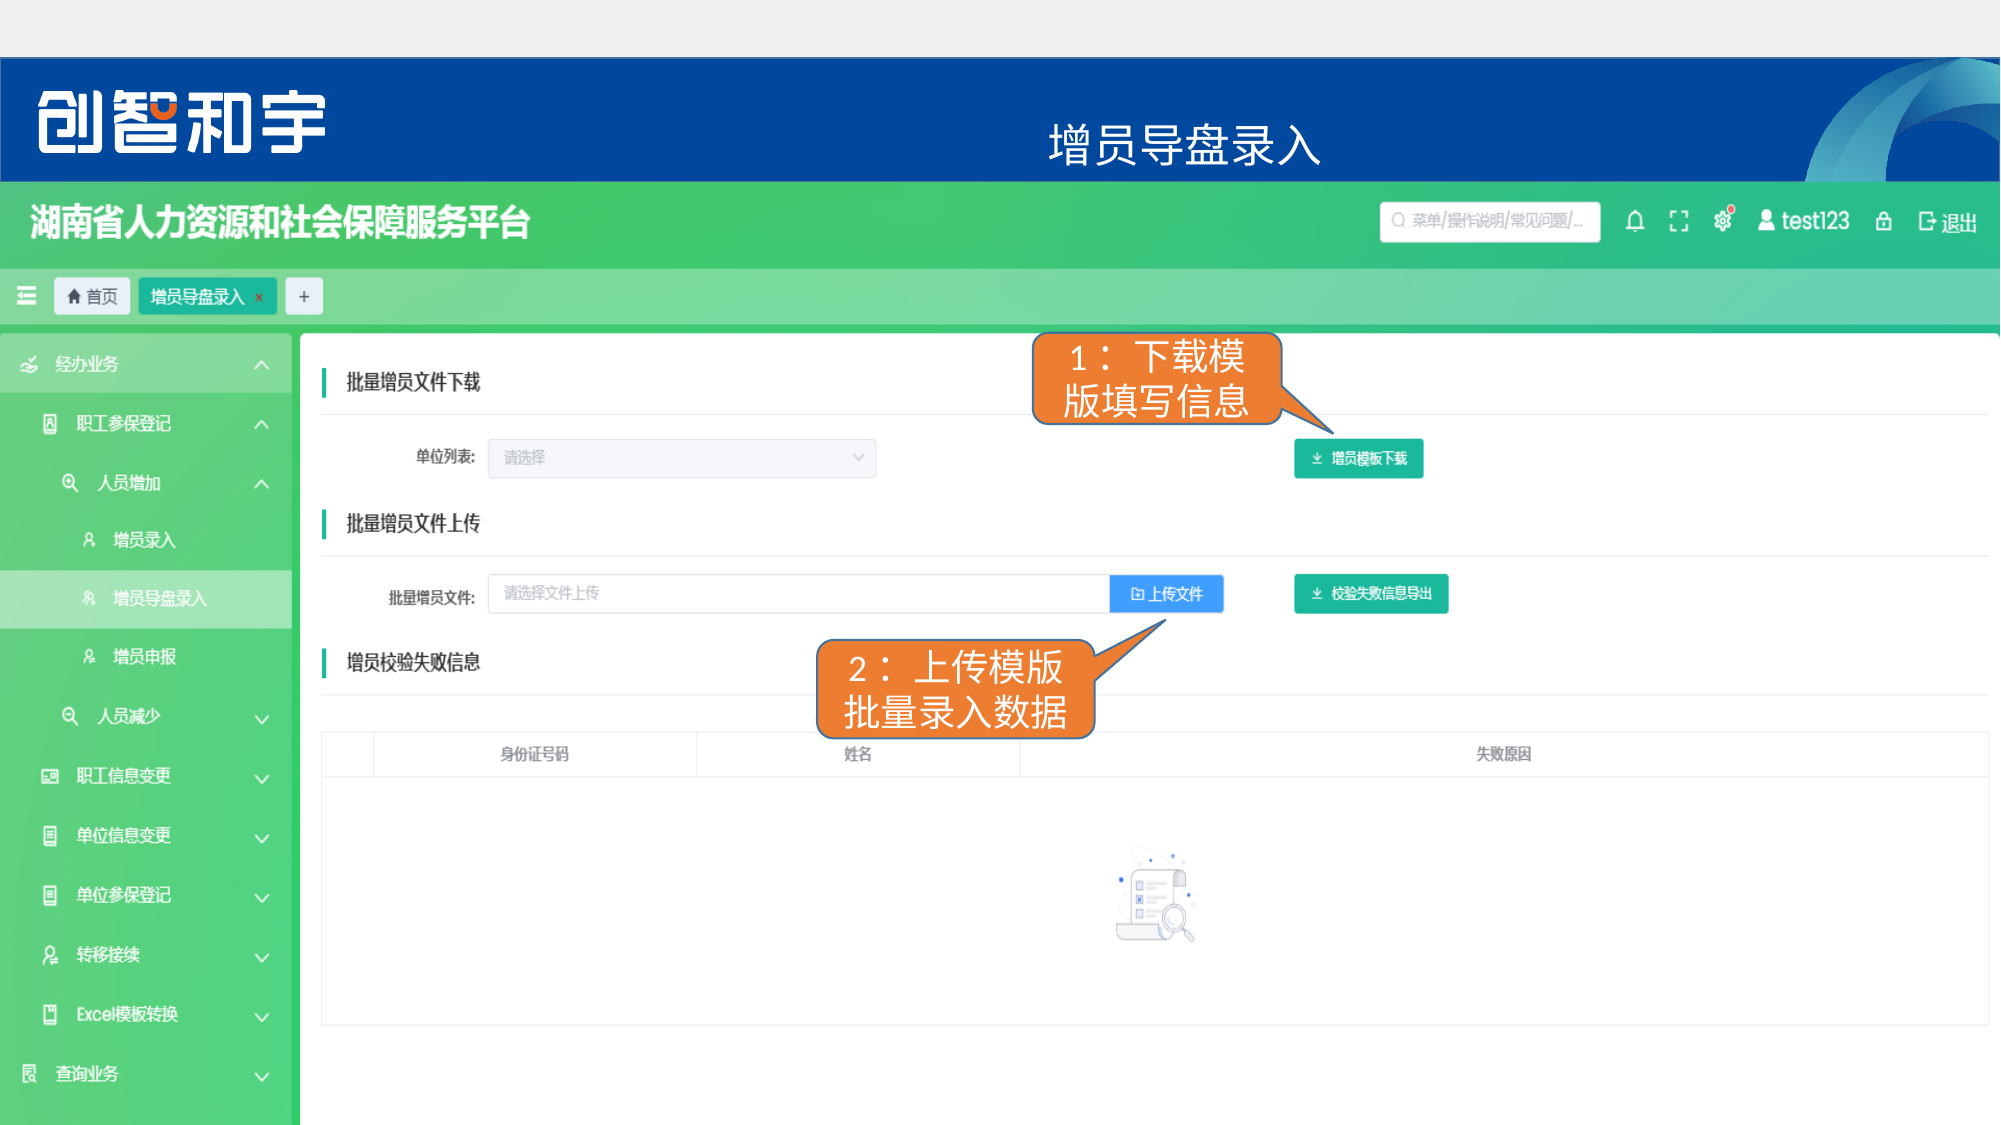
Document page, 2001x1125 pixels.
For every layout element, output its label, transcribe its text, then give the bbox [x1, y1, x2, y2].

text_box 增员导盘录入 [1032, 81, 1893, 182]
picture [38, 90, 325, 153]
picture [0, 57, 2000, 1125]
